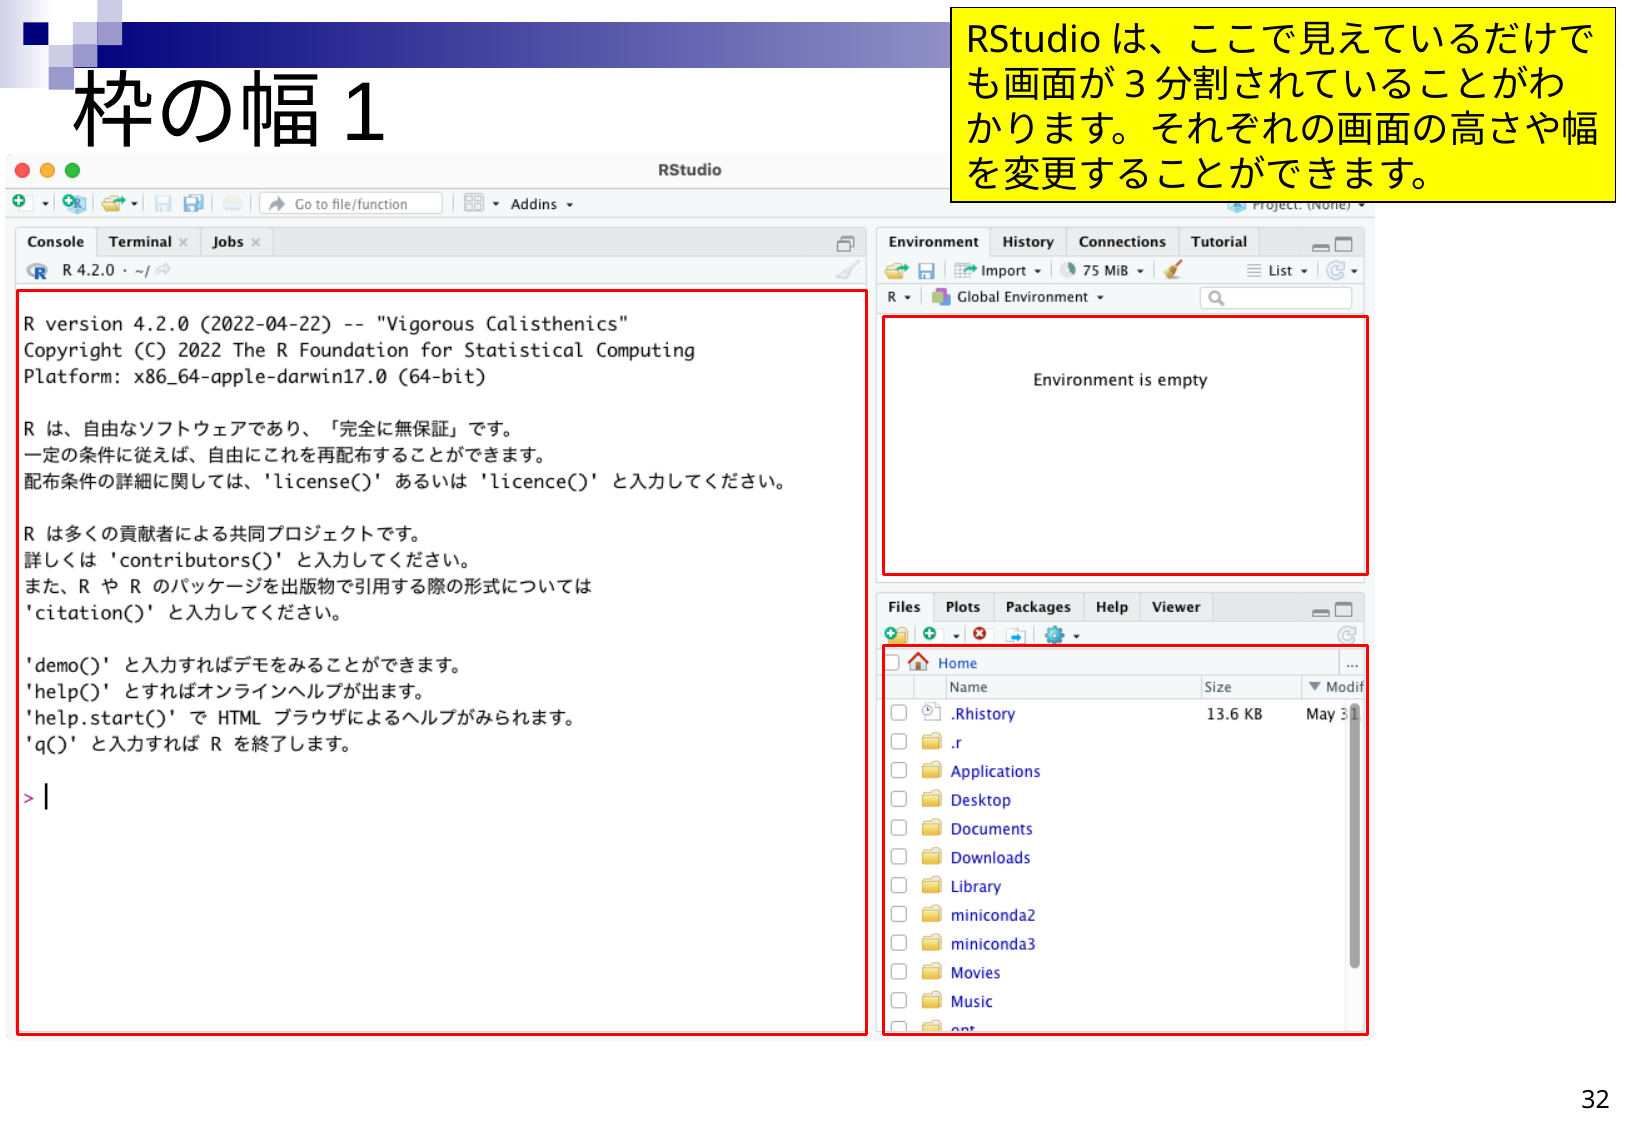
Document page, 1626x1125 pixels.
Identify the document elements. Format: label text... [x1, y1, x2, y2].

title 枠の幅1 [56, 30, 950, 151]
text_box RStudioは、ここで見えているだけでも画面が3分割されていることがわかります。それぞれの画面の高さや幅を変更することができます。 [950, 7, 1616, 203]
picture [5, 153, 1375, 1042]
slide_number 32 [1245, 1049, 1625, 1125]
